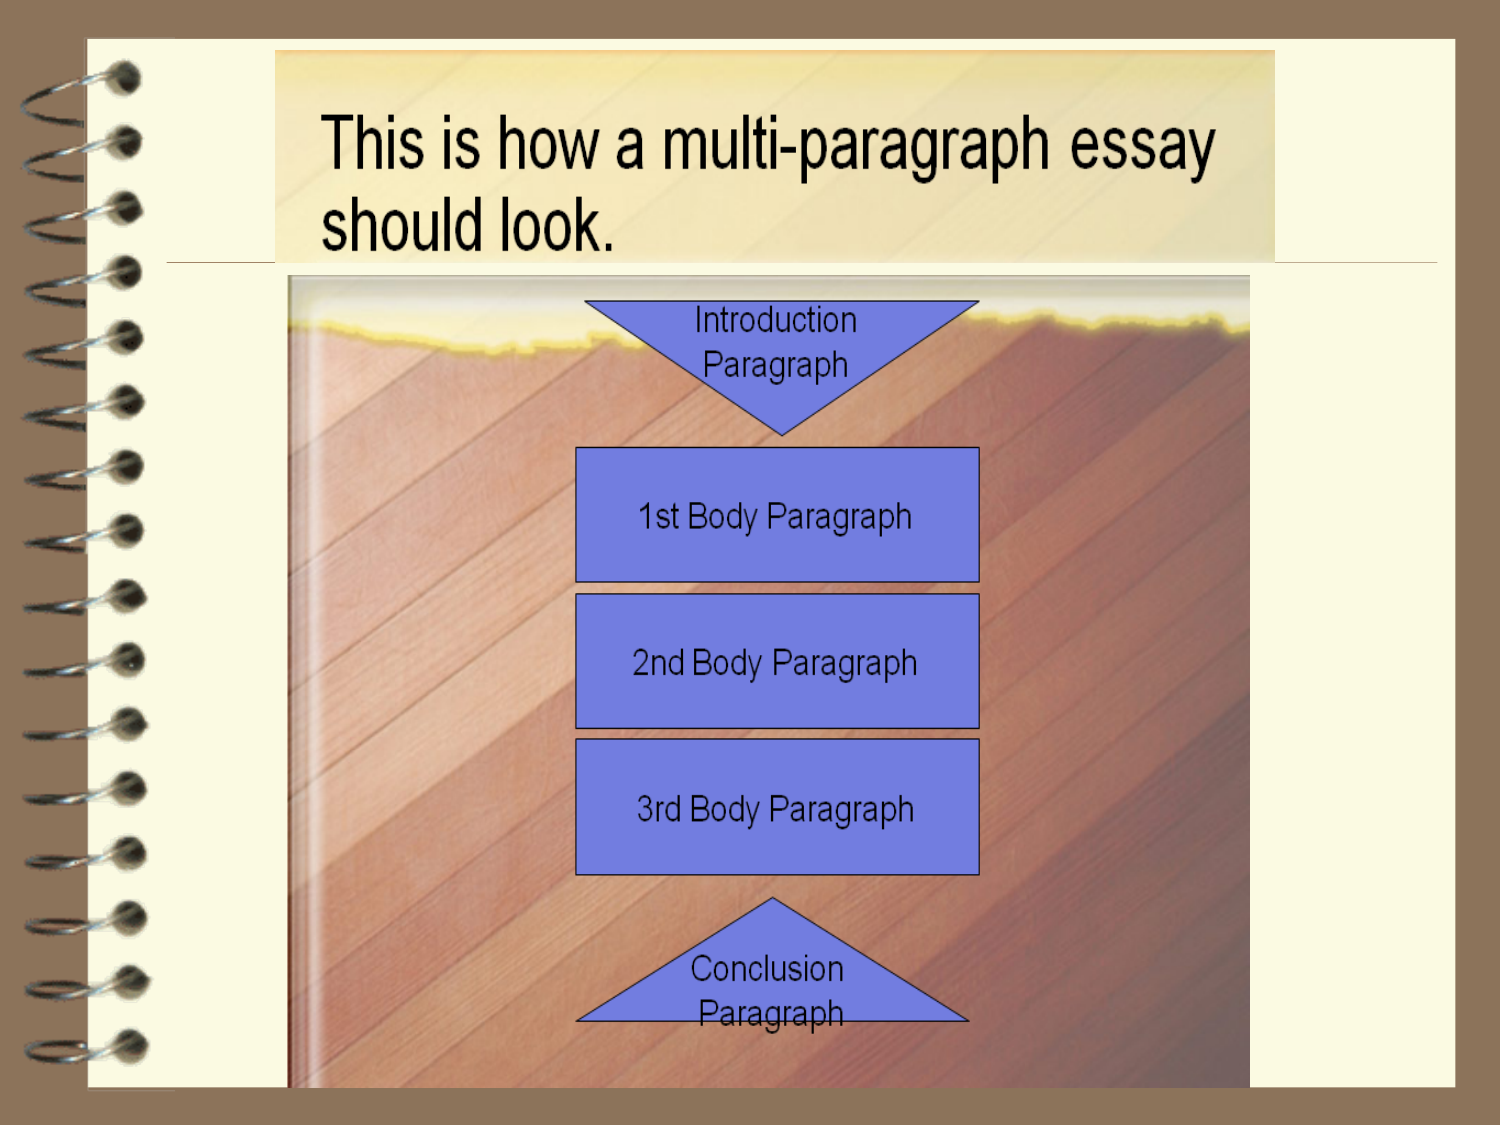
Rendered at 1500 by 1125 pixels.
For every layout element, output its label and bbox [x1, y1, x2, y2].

picture [274, 49, 1276, 263]
picture [0, 0, 175, 1125]
picture [287, 274, 1251, 1088]
